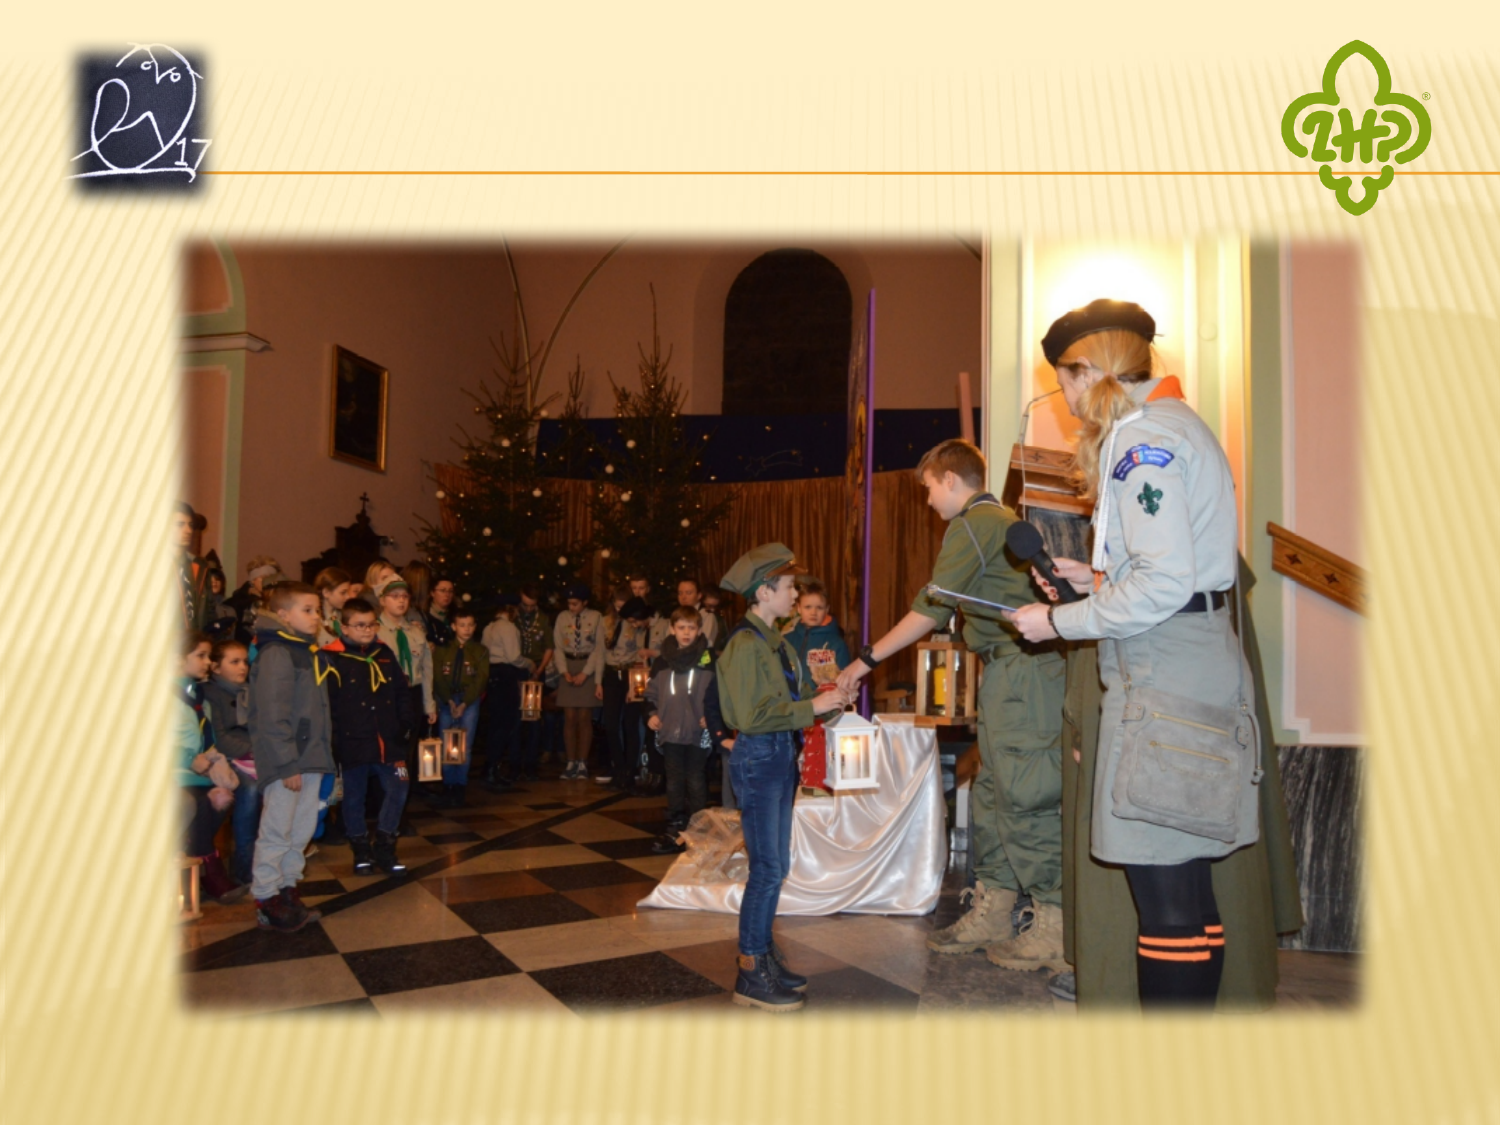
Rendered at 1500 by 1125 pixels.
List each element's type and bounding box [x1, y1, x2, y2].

picture [58, 34, 223, 213]
list [163, 222, 1380, 1032]
picture [1277, 34, 1435, 221]
